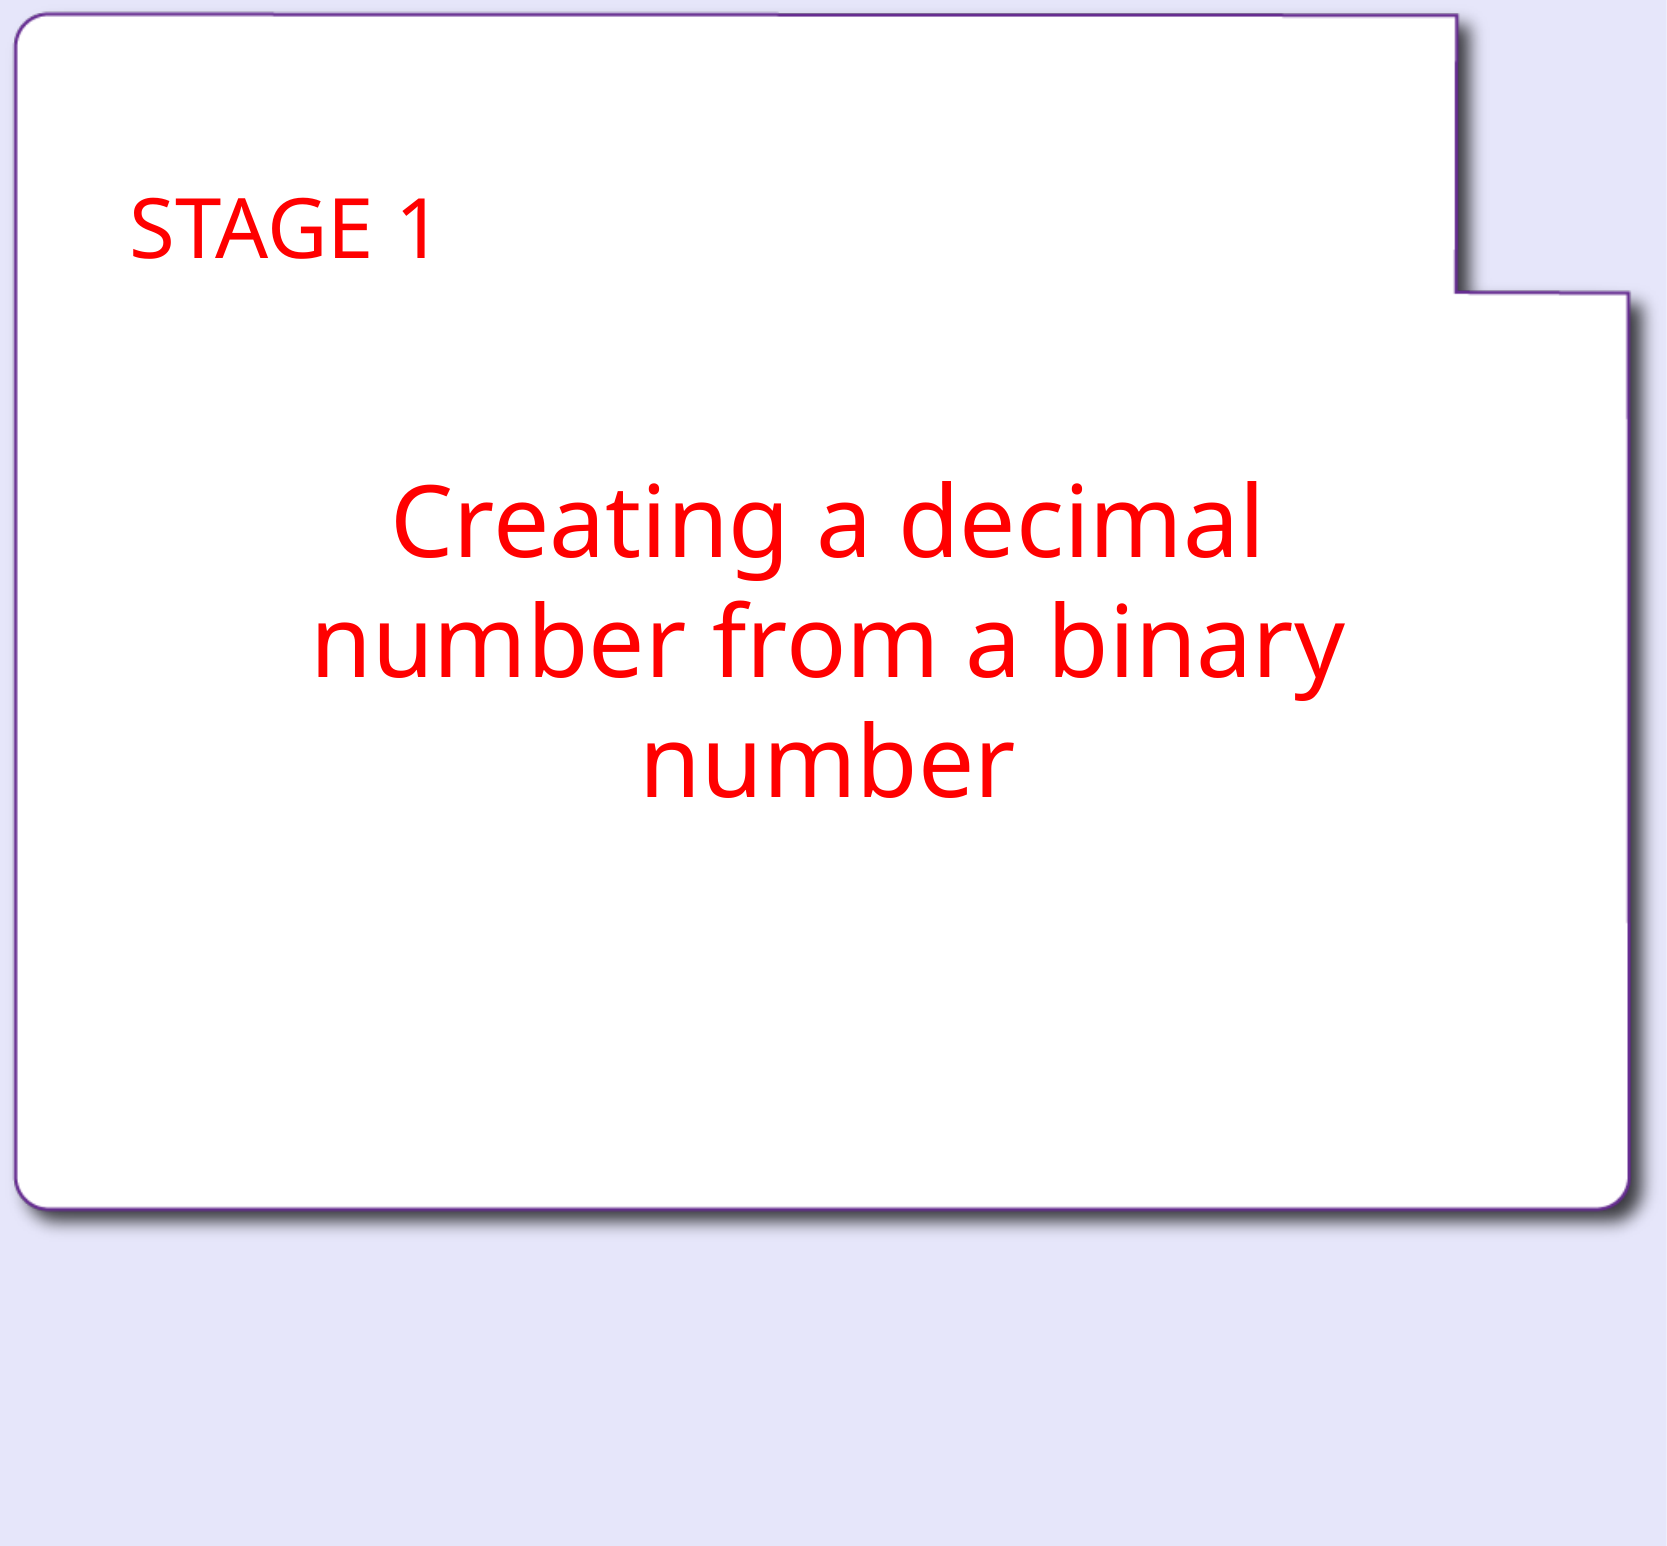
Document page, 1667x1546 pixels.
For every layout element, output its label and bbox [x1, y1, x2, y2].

picture [0, 0, 1667, 1248]
